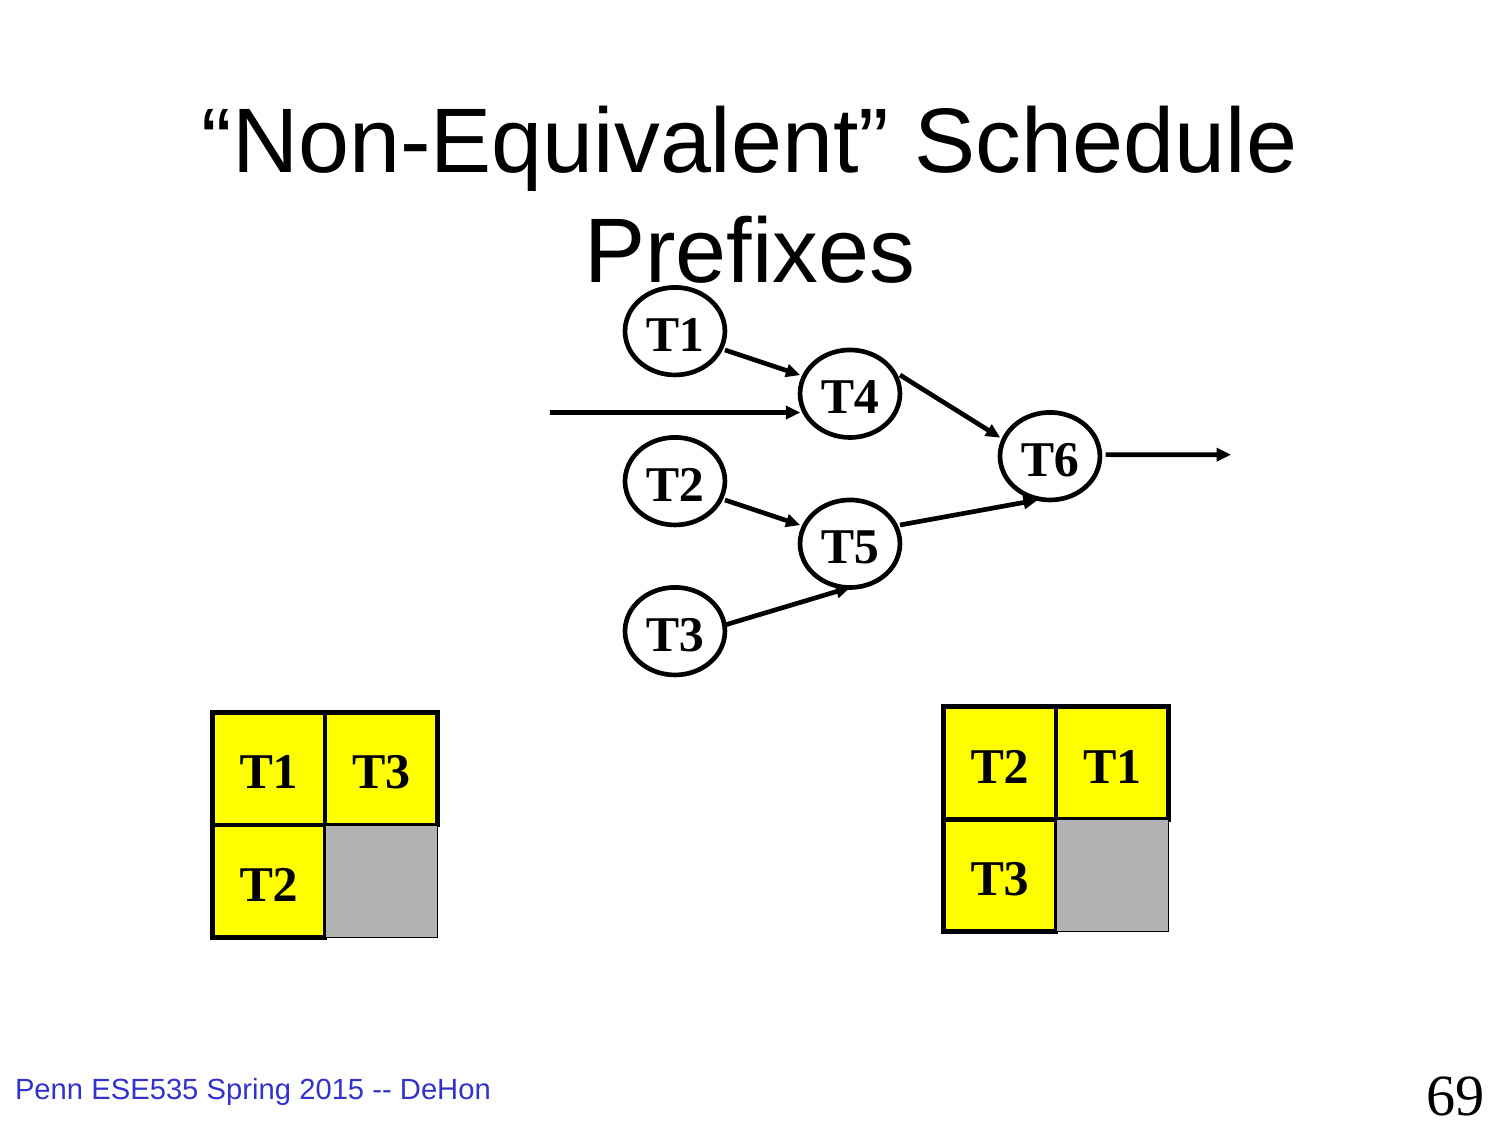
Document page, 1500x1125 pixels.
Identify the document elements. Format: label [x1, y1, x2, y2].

text_box [724, 349, 800, 377]
text_box [899, 412, 1100, 526]
slide_number [0, 1062, 576, 1125]
text_box [1105, 448, 1231, 461]
text_box [943, 706, 1169, 932]
text_box [549, 406, 800, 419]
text_box [624, 499, 901, 675]
slide_number [1187, 1049, 1500, 1125]
text_box [212, 712, 438, 938]
text_box [724, 499, 800, 527]
title [112, 96, 1388, 285]
text_box [624, 437, 725, 525]
text_box [899, 374, 1000, 438]
text_box [800, 349, 901, 438]
text_box [624, 287, 725, 375]
